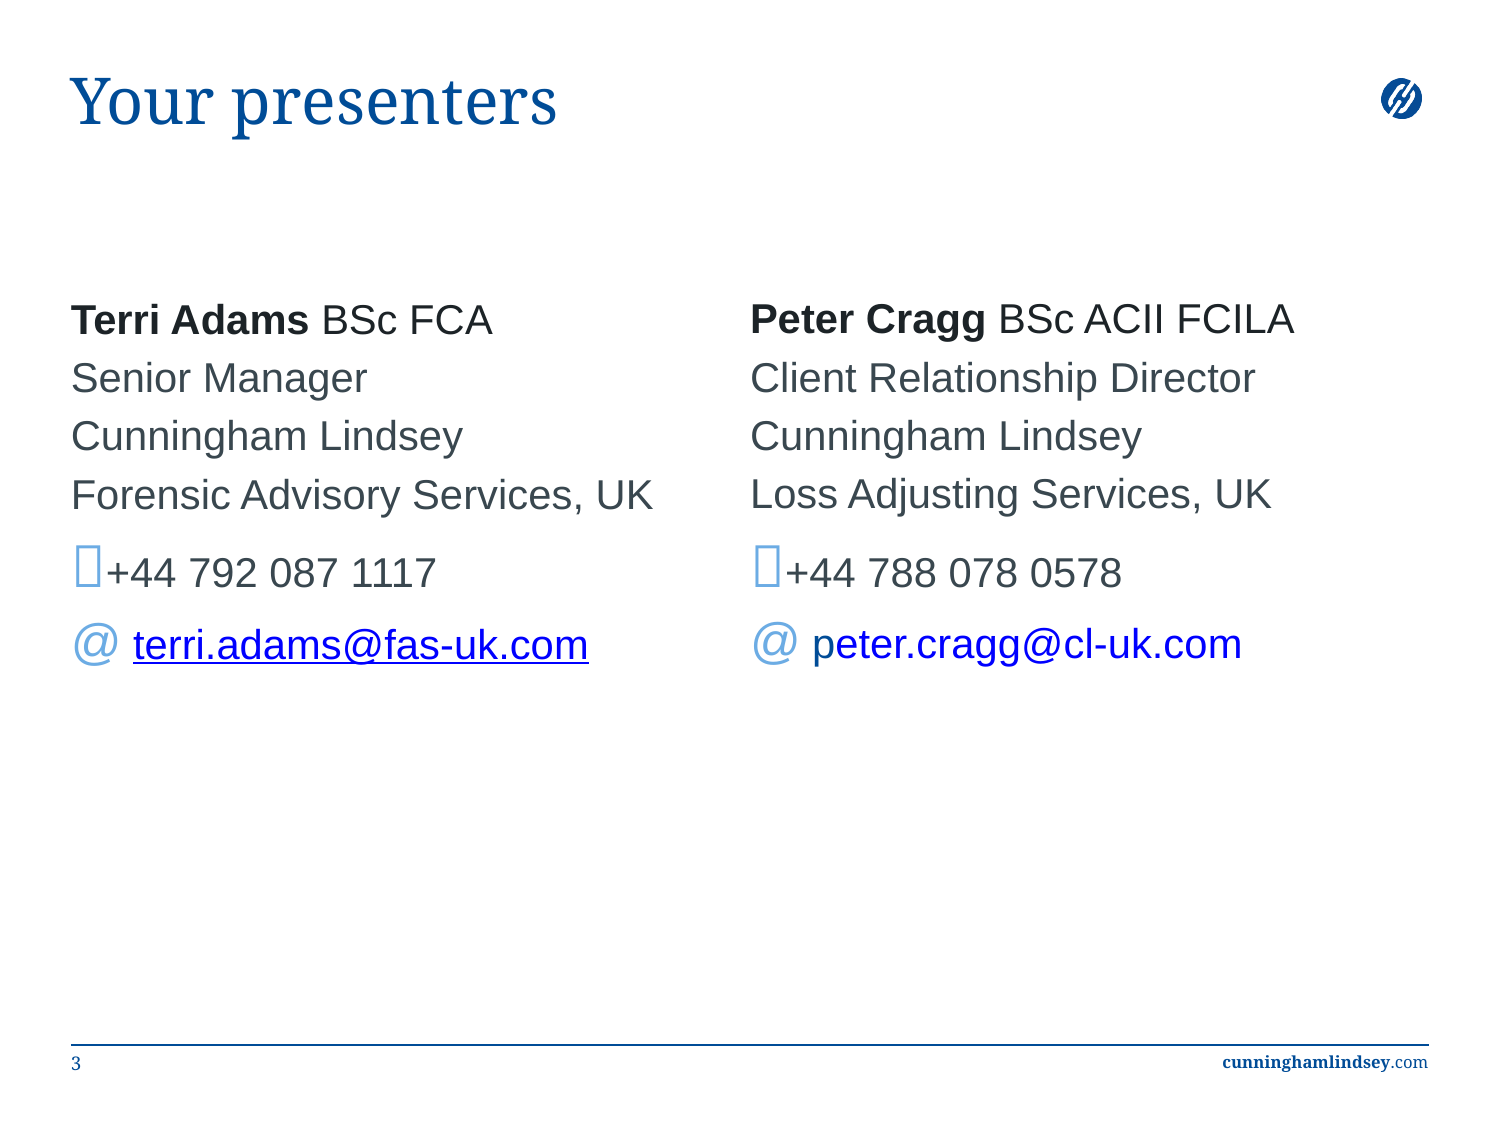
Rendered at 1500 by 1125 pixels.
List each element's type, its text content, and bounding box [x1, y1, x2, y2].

slide_number 3 [70, 1049, 134, 1079]
picture [1381, 78, 1422, 119]
title Your presenters [70, 58, 1341, 236]
text_box Peter Cragg BSc ACII FCILA Client Relationship Director Cunningham Lindsey Loss Adjusting Services, UK +44 788 078 0578 @ peter.cragg@cl-uk.com [749, 284, 1388, 1062]
list Terri Adams BSc FCA Senior Manager Cunningham Lindsey Forensic Advisory Services, UK +44 792 087 1117 @ terri.adams@fas-uk.com [70, 284, 709, 1062]
